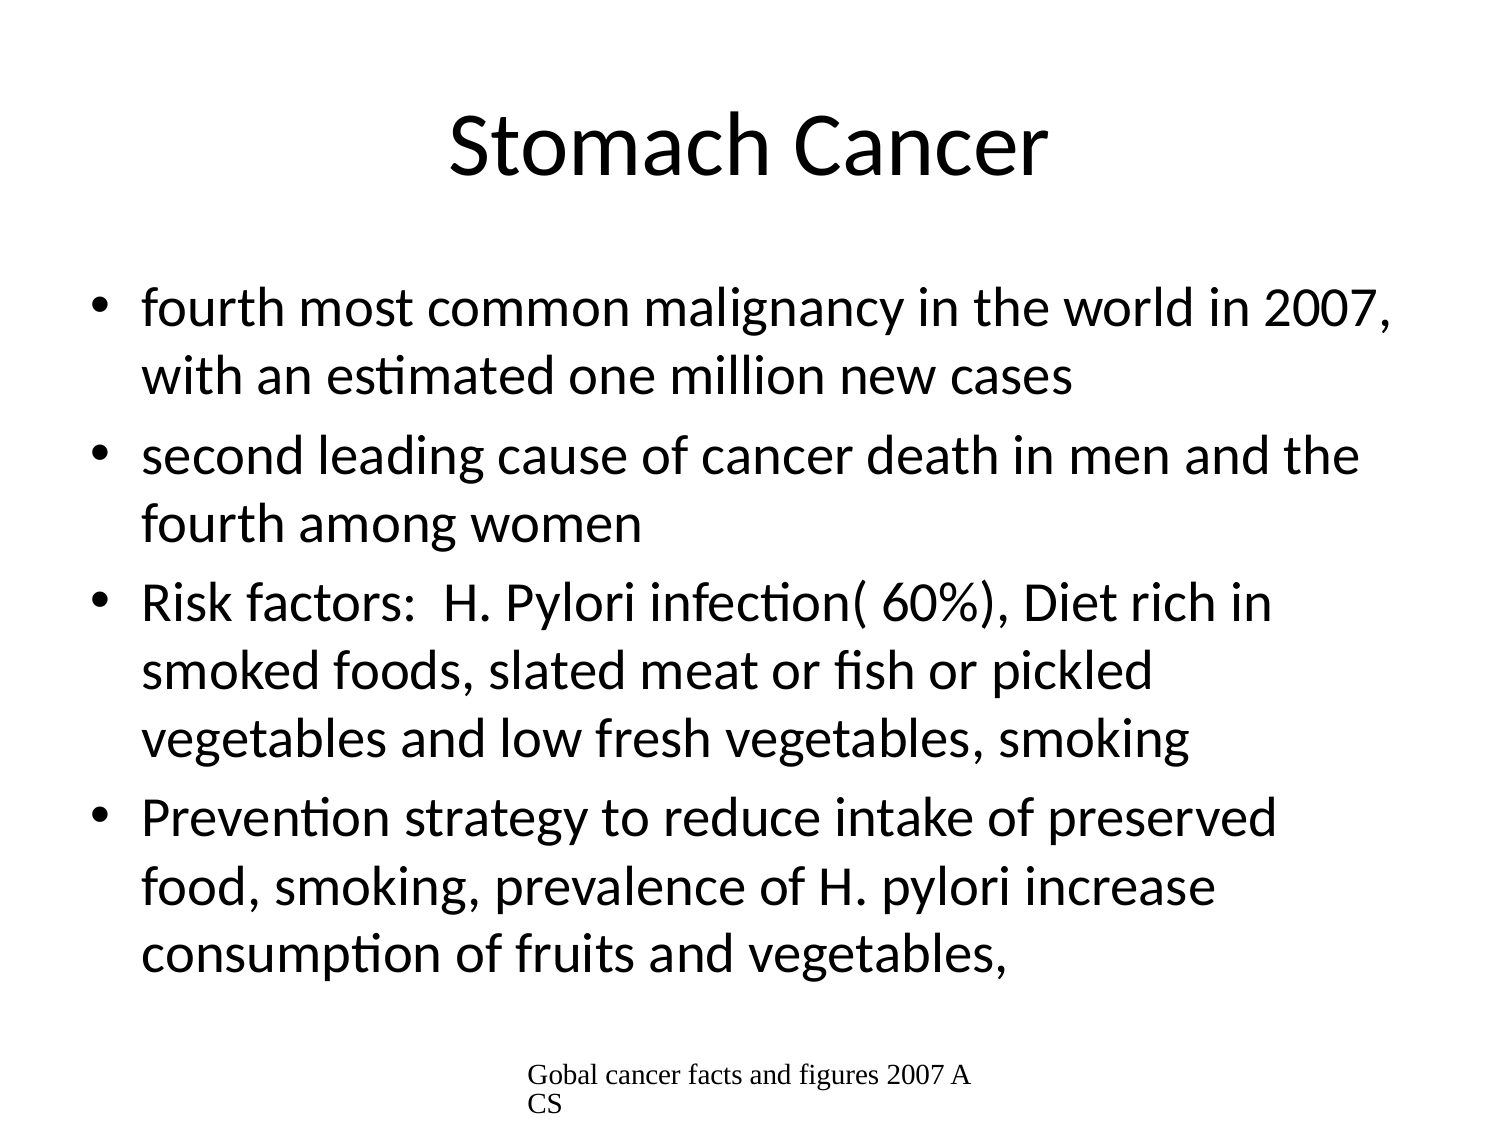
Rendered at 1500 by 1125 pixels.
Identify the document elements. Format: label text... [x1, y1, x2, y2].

title Stomach Cancer [75, 45, 1425, 233]
list fourth most common malignancy in the world in 2007, with an estimated one million new cases second leading cause of cancer death in men and the fourth among women Risk factors: H. Pylori infection( 60%), Diet rich in smoked foods, slated meat or fish or pickled vegetables and low fresh vegetables, smoking Prevention strategy to reduce intake of preserved food, smoking, prevalence of H. pylori increase consumption of fruits and vegetables, [75, 262, 1425, 1005]
footer Gobal cancer facts and figures 2007 ACS [512, 1042, 988, 1103]
